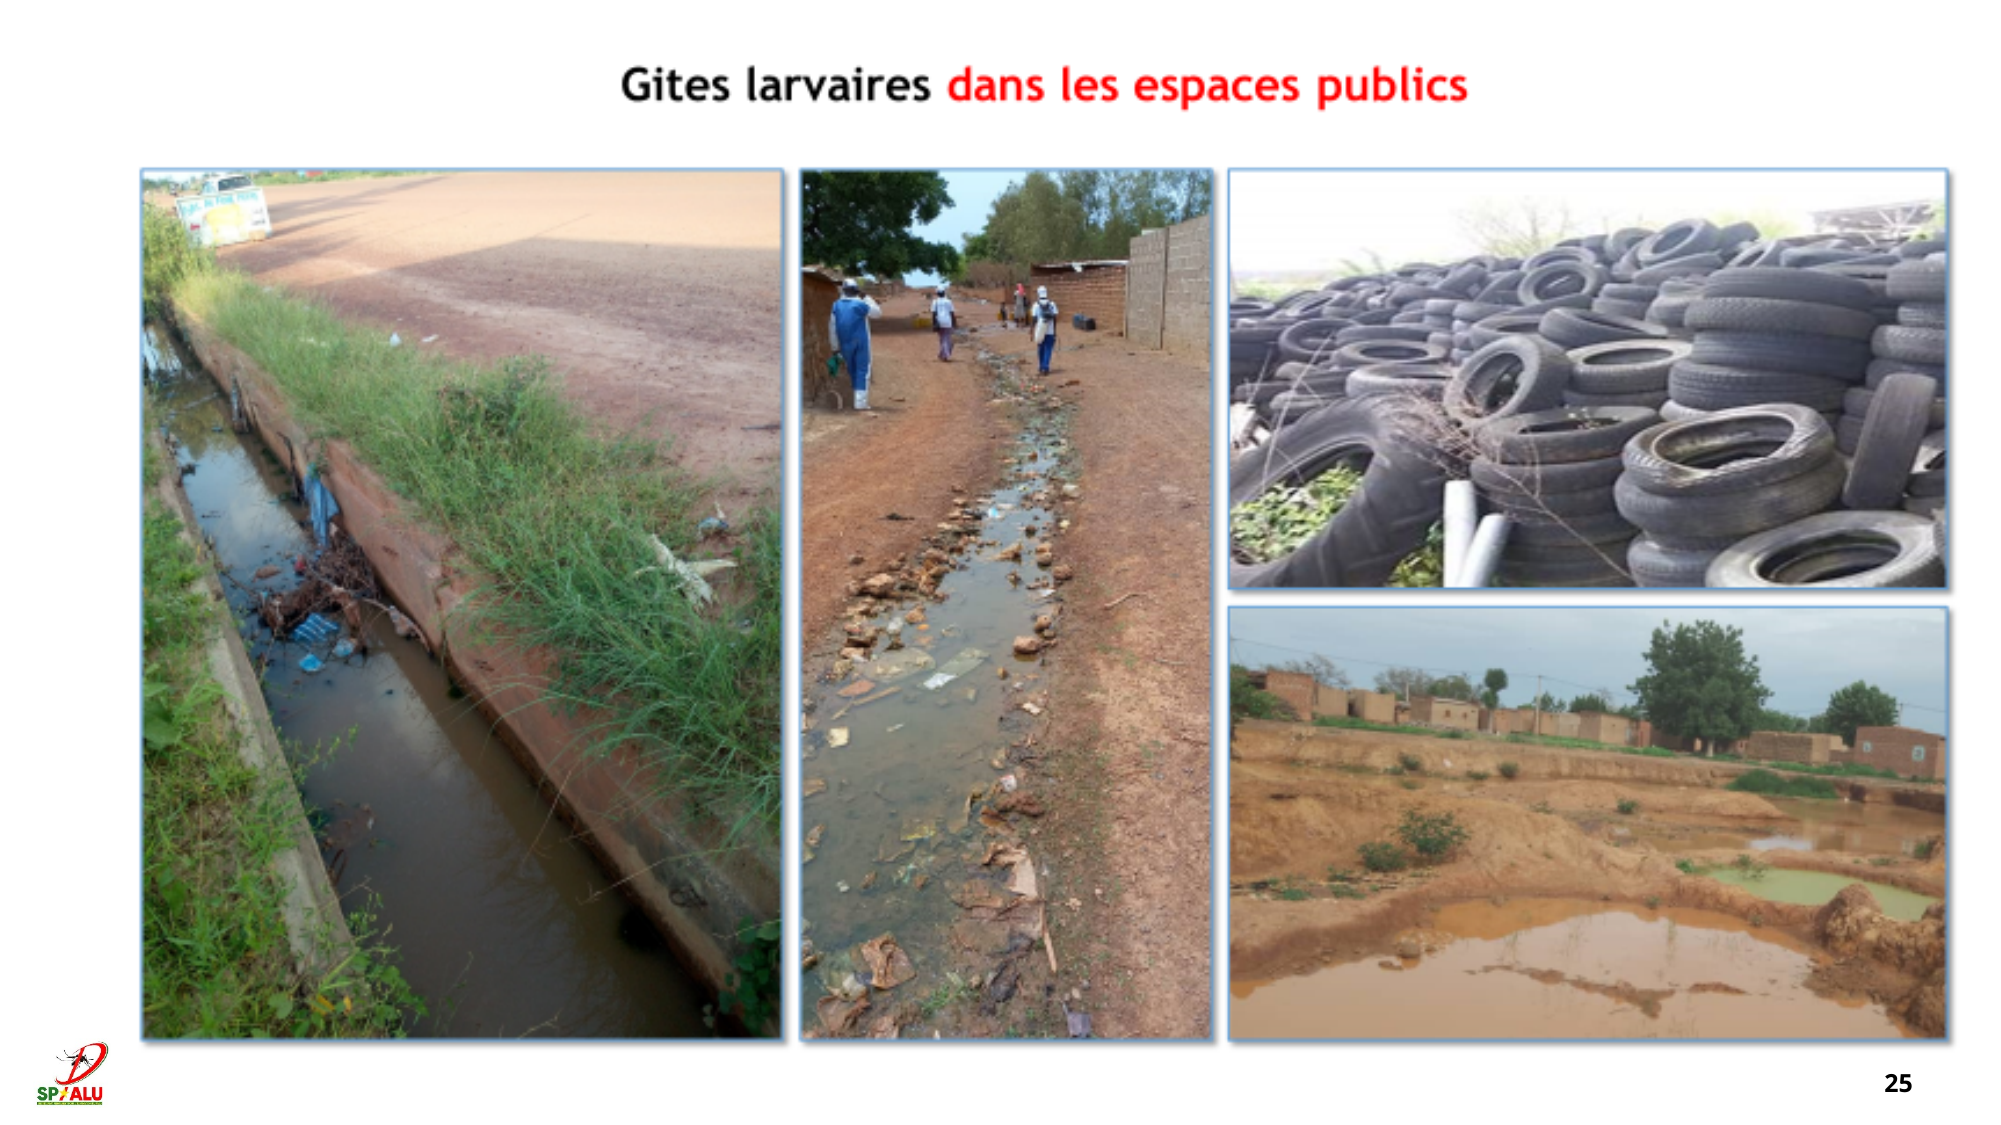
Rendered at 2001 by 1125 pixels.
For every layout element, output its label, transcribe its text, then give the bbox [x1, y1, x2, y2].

picture [117, 15, 1973, 1059]
slide_number 25 [1846, 1059, 1952, 1110]
picture [33, 1038, 111, 1108]
